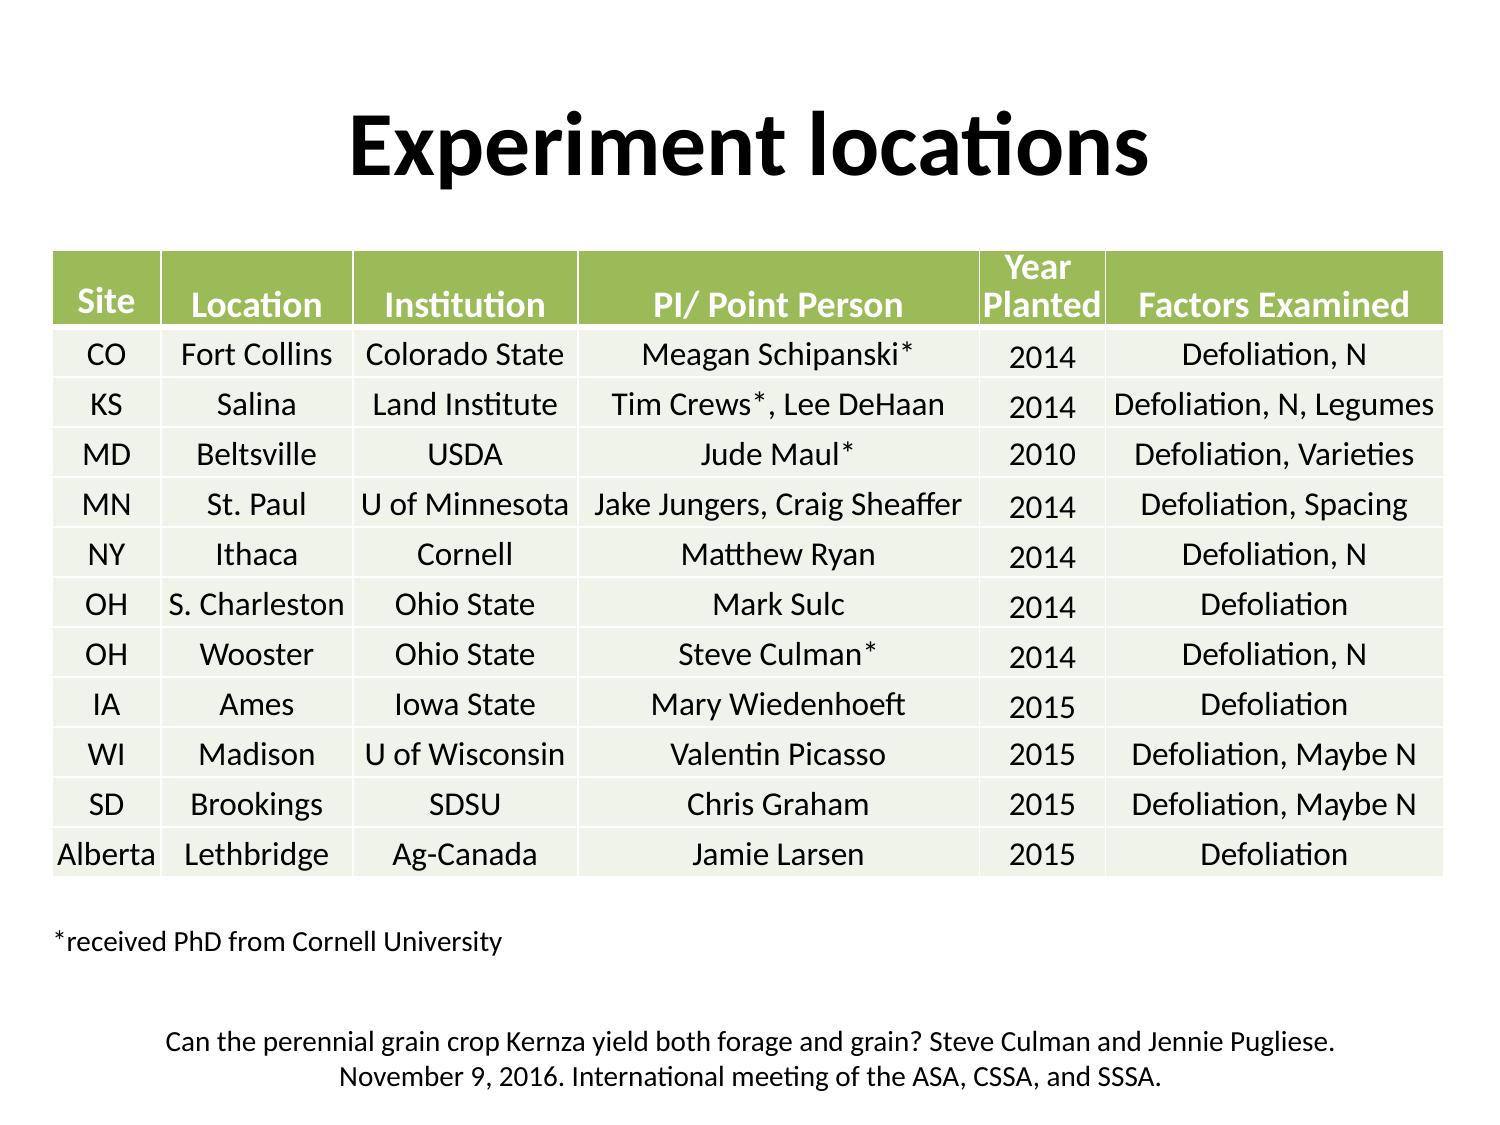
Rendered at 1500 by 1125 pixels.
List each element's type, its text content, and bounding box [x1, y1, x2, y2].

table_cell U of Wisconsin [354, 728, 577, 776]
table_cell Defoliation, N [1106, 528, 1443, 576]
table_cell Salina [162, 378, 352, 426]
table_cell NY [53, 528, 160, 576]
table_cell 2015 [980, 828, 1105, 876]
table_cell S. Charleston [162, 578, 352, 626]
title Experiment locations [75, 45, 1425, 233]
table_header Year Planted [980, 251, 1105, 324]
table_cell U of Minnesota [354, 478, 577, 526]
table_cell Defoliation [1106, 678, 1443, 726]
table_cell 2014 [980, 578, 1105, 626]
table_cell 2015 [980, 778, 1105, 826]
table_cell KS [53, 378, 160, 426]
table_cell MD [53, 428, 160, 476]
table_cell SDSU [354, 778, 577, 826]
table_cell Matthew Ryan [579, 528, 979, 576]
table_cell Madison [162, 728, 352, 776]
table_cell Alberta [53, 828, 160, 876]
table_cell Meagan Schipanski* [579, 330, 979, 376]
table_cell Brookings [162, 778, 352, 826]
table_cell Chris Graham [579, 778, 979, 826]
table_cell Colorado State [354, 330, 577, 376]
table_cell Defoliation, Spacing [1106, 478, 1443, 526]
table_cell Beltsville [162, 428, 352, 476]
table_cell Defoliation [1106, 578, 1443, 626]
table_cell 2014 [980, 378, 1105, 426]
table_cell 2010 [980, 428, 1105, 476]
table_cell Defoliation, Maybe N [1106, 778, 1443, 826]
table_cell Valentin Picasso [579, 728, 979, 776]
table_cell Ohio State [354, 628, 577, 676]
table_cell Defoliation, Maybe N [1106, 728, 1443, 776]
table_cell OH [53, 578, 160, 626]
table_cell Mark Sulc [579, 578, 979, 626]
table_cell Land Institute [354, 378, 577, 426]
table_cell Jamie Larsen [579, 828, 979, 876]
table_cell Defoliation, Varieties [1106, 428, 1443, 476]
table_header Institution [354, 251, 577, 324]
table_cell Defoliation [1106, 828, 1443, 876]
table_cell Ag-Canada [354, 828, 577, 876]
table_cell CO [53, 330, 160, 376]
text_box *received PhD from Cornell University [37, 914, 1444, 965]
table_cell Defoliation, N [1106, 628, 1443, 676]
table_cell 2014 [980, 528, 1105, 576]
table_header Site [53, 251, 160, 324]
table_cell IA [53, 678, 160, 726]
table_cell Steve Culman* [579, 628, 979, 676]
table_cell Lethbridge [162, 828, 352, 876]
table_cell Fort Collins [162, 330, 352, 376]
table_cell Defoliation, N [1106, 330, 1443, 376]
table_cell 2015 [980, 728, 1105, 776]
table_cell 2015 [980, 678, 1105, 726]
table_cell St. Paul [162, 478, 352, 526]
table_cell WI [53, 728, 160, 776]
table_header PI/ Point Person [579, 251, 979, 324]
table_cell SD [53, 778, 160, 826]
table_cell Ohio State [354, 578, 577, 626]
table_cell OH [53, 628, 160, 676]
table_cell Mary Wiedenhoeft [579, 678, 979, 726]
table_cell Iowa State [354, 678, 577, 726]
table_cell Defoliation, N, Legumes [1106, 378, 1443, 426]
table_cell Wooster [162, 628, 352, 676]
table_cell Cornell [354, 528, 577, 576]
table_cell 2014 [980, 628, 1105, 676]
table_cell 2014 [980, 330, 1105, 376]
table_cell Jude Maul* [579, 428, 979, 476]
table_cell USDA [354, 428, 577, 476]
table_cell Jake Jungers, Craig Sheaffer [579, 478, 979, 526]
table_cell Tim Crews*, Lee DeHaan [579, 378, 979, 426]
table_cell MN [53, 478, 160, 526]
table_cell Ithaca [162, 528, 352, 576]
text_box Can the perennial grain crop Kernza yield both forage and grain? Steve Culman and Jennie Pugliese. November 9, 2016. International meeting of the ASA, CSSA, and SSSA. [132, 1015, 1370, 1100]
table_header Factors Examined [1106, 251, 1443, 324]
table_cell Ames [162, 678, 352, 726]
table_cell 2014 [980, 478, 1105, 526]
table_header Location [162, 251, 352, 324]
